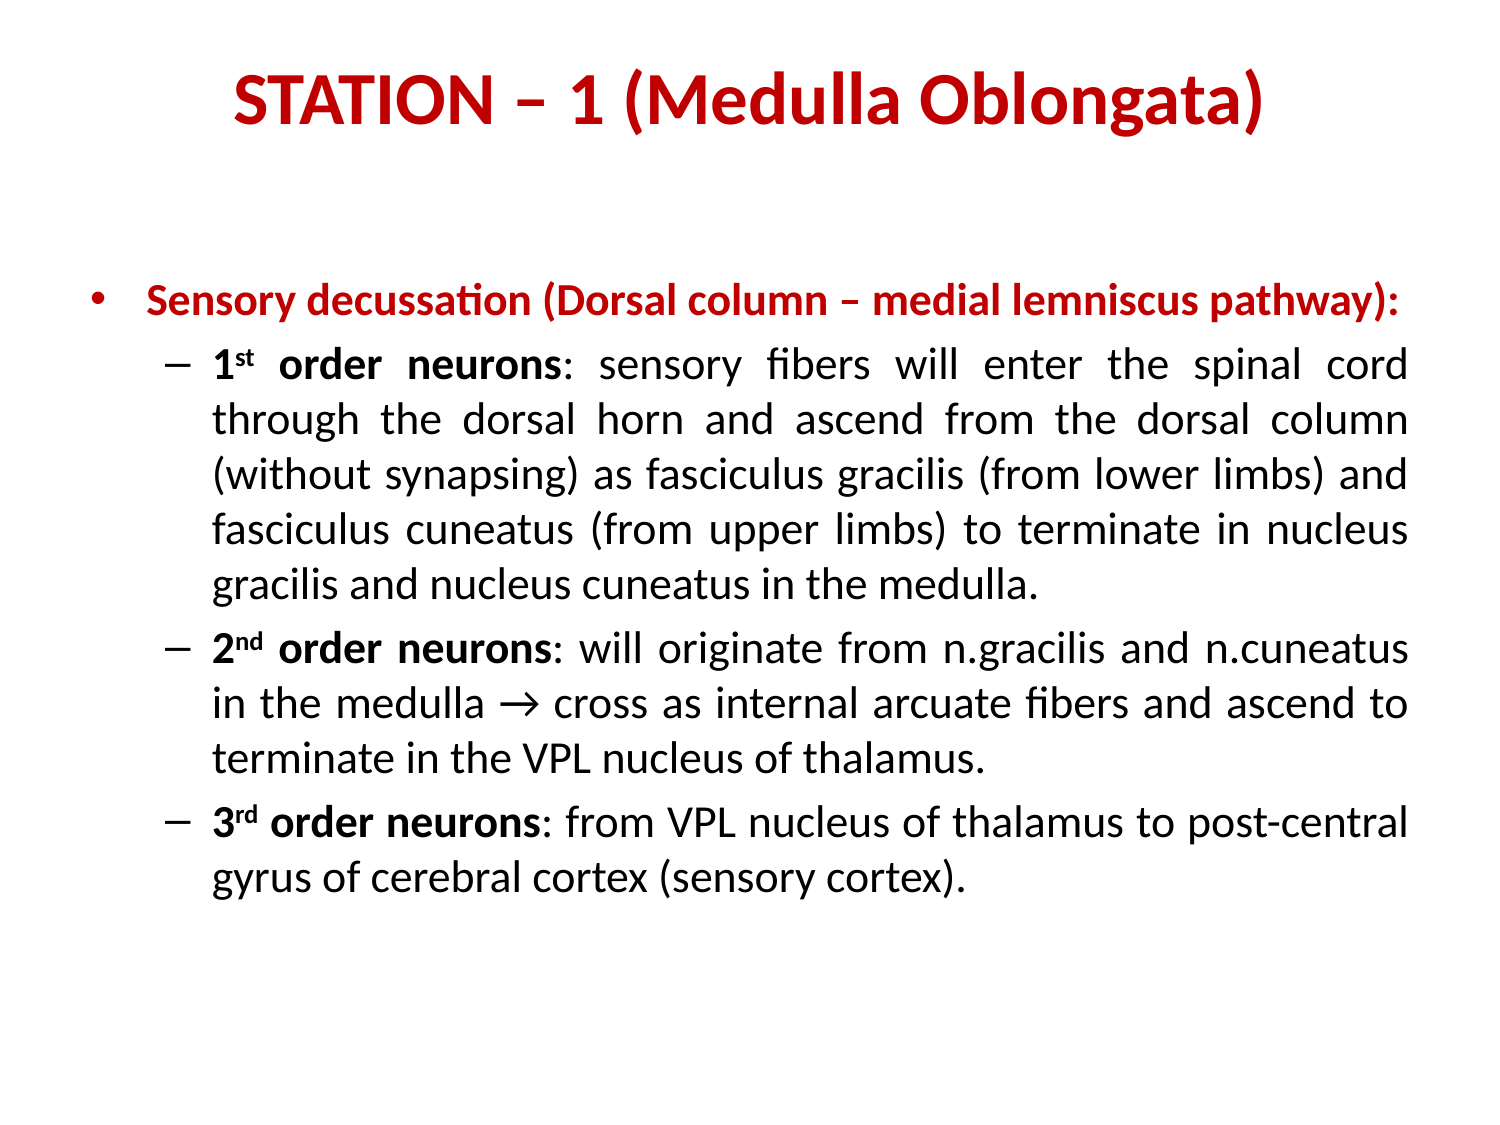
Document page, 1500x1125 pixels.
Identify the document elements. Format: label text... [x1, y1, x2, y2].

list Sensory decussation (Dorsal column – medial lemniscus pathway): 1st order neurons: sensory fibers will enter the spinal cord through the dorsal horn and ascend from the dorsal column (without synapsing) as fasciculus gracilis (from lower limbs) and fasciculus cuneatus (from upper limbs) to terminate in nucleus gracilis and nucleus cuneatus in the medulla. 2nd order neurons: will originate from n.gracilis and n.cuneatus in the medulla → cross as internal arcuate fibers and ascend to terminate in the VPL nucleus of thalamus. 3rd order neurons: from VPL nucleus of thalamus to post-central gyrus of cerebral cortex (sensory cortex). [75, 262, 1425, 1005]
title STATION – 1 (Medulla Oblongata) [75, 1, 1425, 188]
